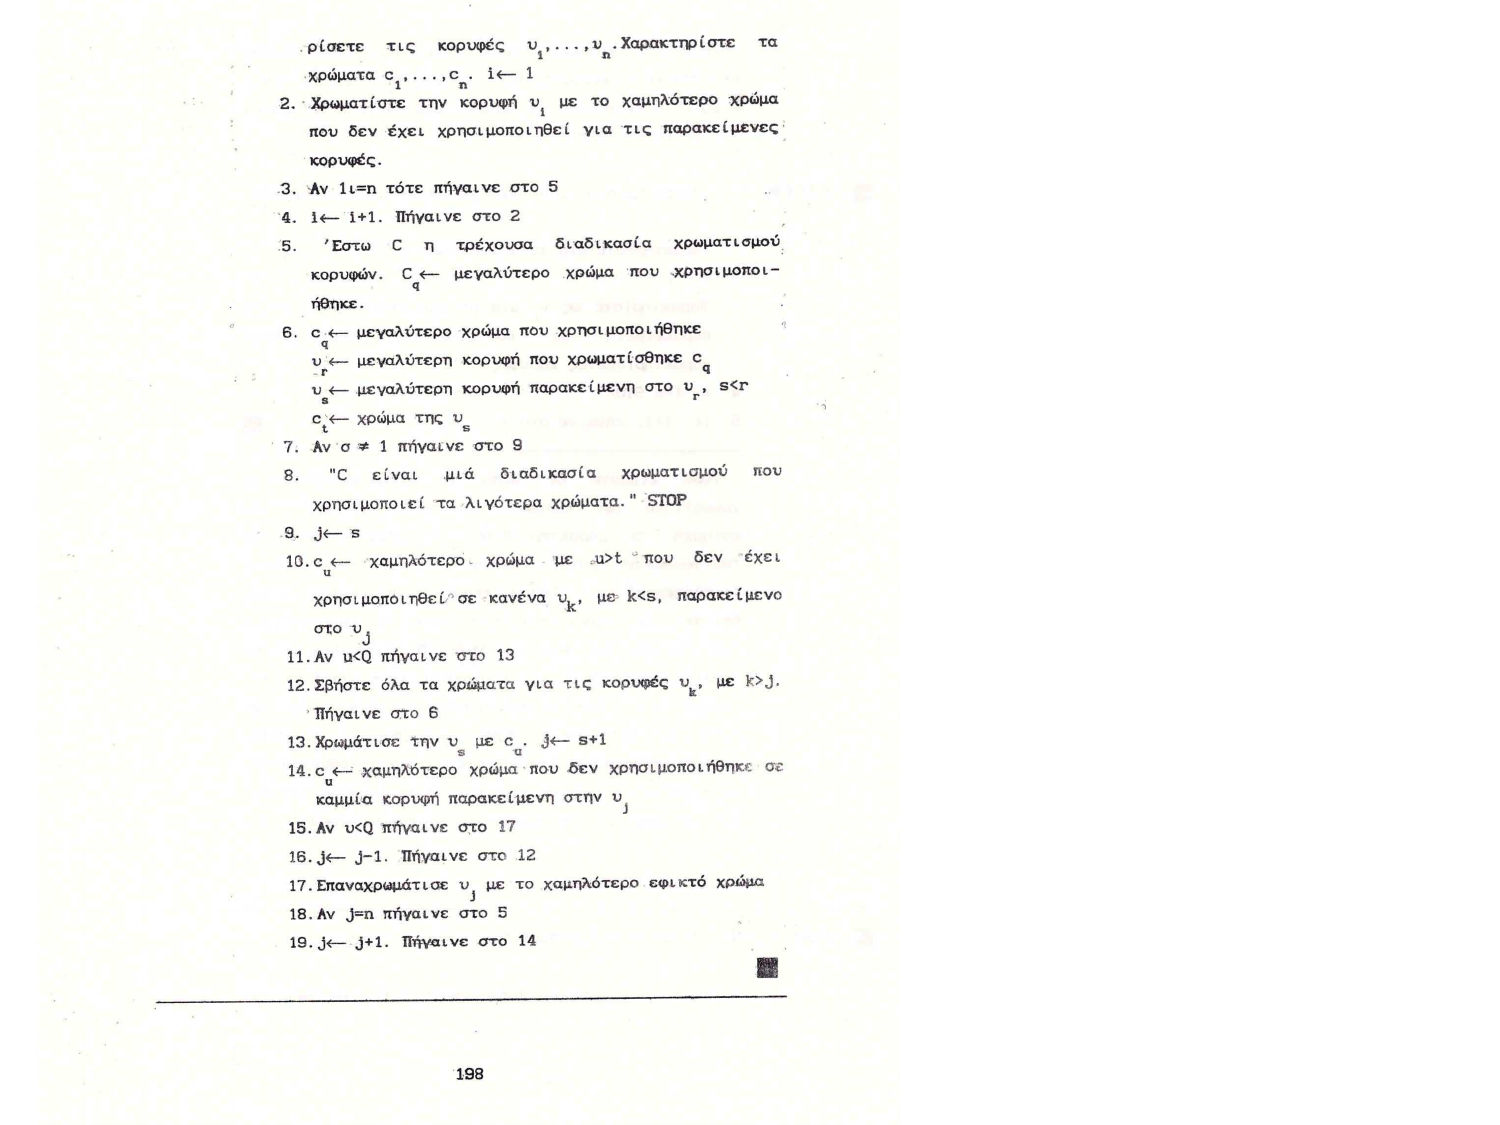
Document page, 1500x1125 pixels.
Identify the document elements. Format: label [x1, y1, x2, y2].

picture [23, 0, 901, 1125]
